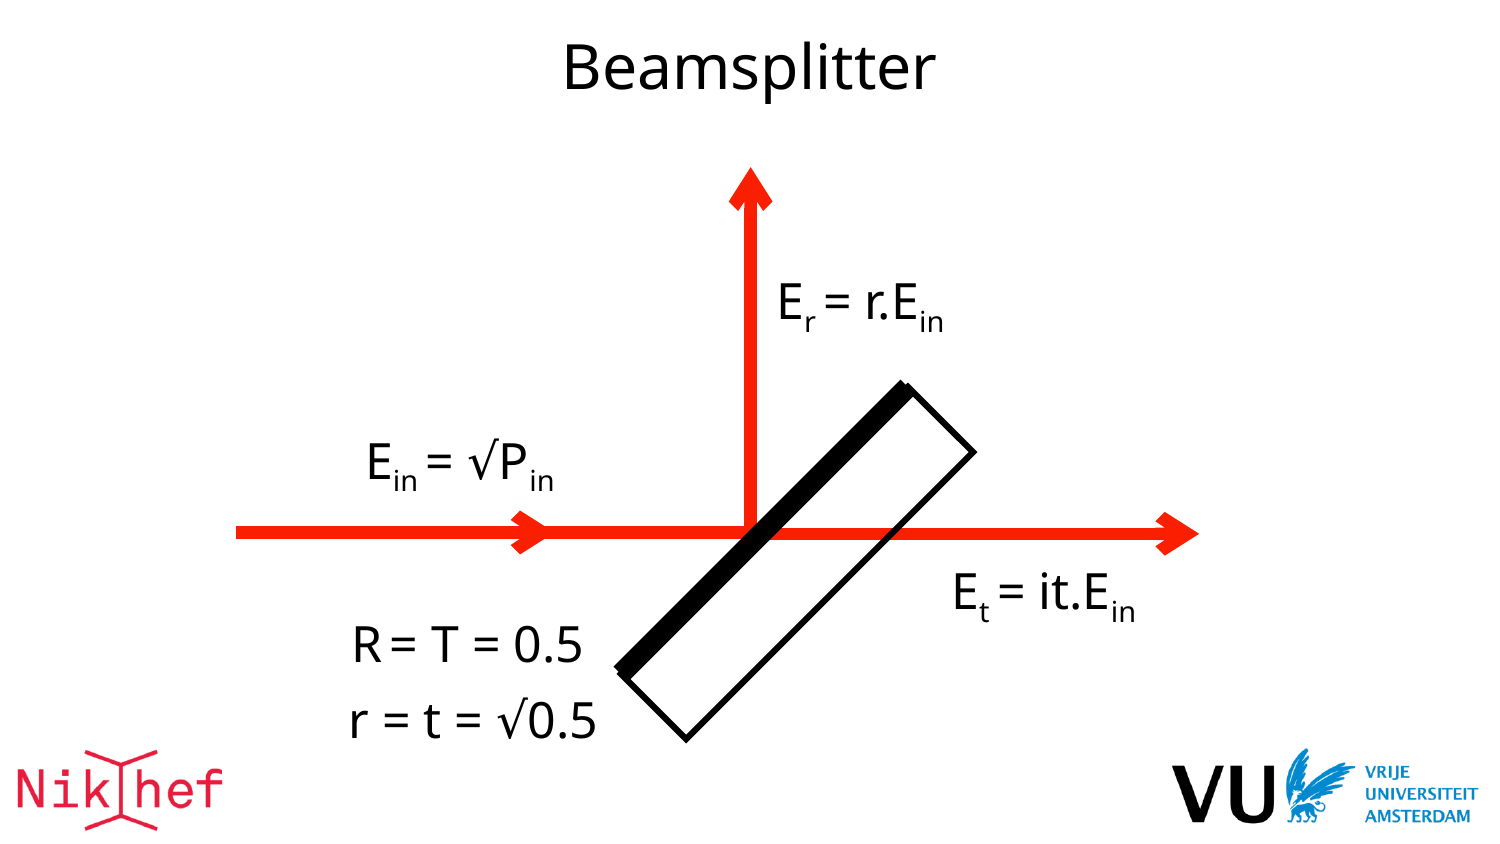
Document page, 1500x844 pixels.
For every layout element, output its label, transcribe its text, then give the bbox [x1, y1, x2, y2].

text_box Er = r.Ein [761, 262, 960, 346]
text_box R = T = 0.5 [336, 605, 599, 680]
text_box r = t = √0.5 [333, 680, 613, 756]
text_box Et = it.Ein [936, 552, 1152, 636]
text_box Ein = √Pin [350, 421, 570, 505]
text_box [593, 516, 1001, 610]
picture [0, 735, 240, 844]
title Beamsplitter [109, 10, 1391, 119]
picture [1149, 739, 1500, 844]
